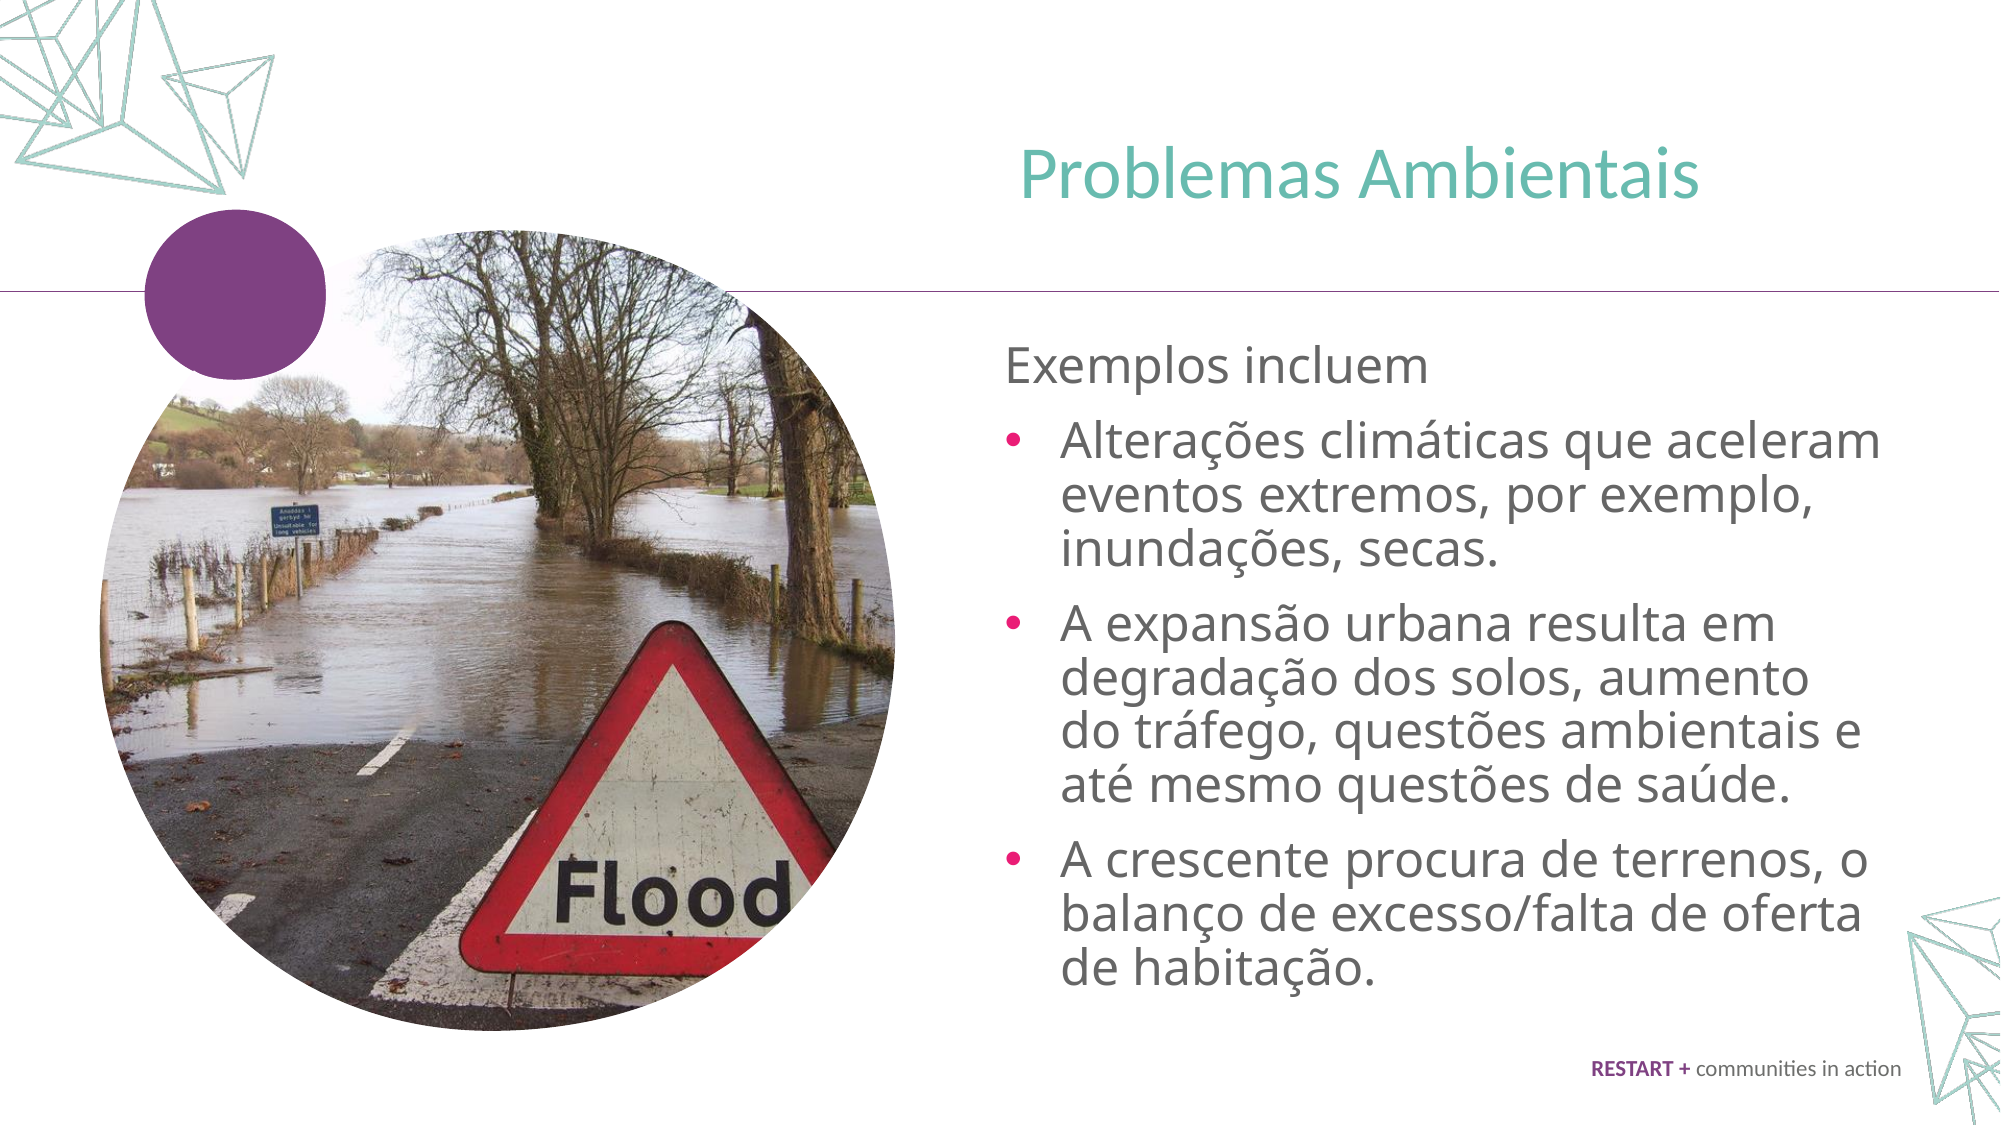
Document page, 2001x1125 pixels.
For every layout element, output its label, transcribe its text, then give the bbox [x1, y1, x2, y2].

picture [99, 230, 896, 1031]
picture [1907, 872, 2001, 1125]
list Exemplos incluem Alterações climáticas que aceleram eventos extremos, por exemplo, inundações, secas. A expansão urbana resulta em degradação dos solos, aumento do tráfego, questões ambientais e até mesmo questões de saúde. A crescente procura de terrenos, o balanço de excesso/falta de oferta de habitação. [989, 332, 1901, 929]
list Problemas Ambientais [1004, 125, 1920, 267]
picture [0, 0, 296, 194]
